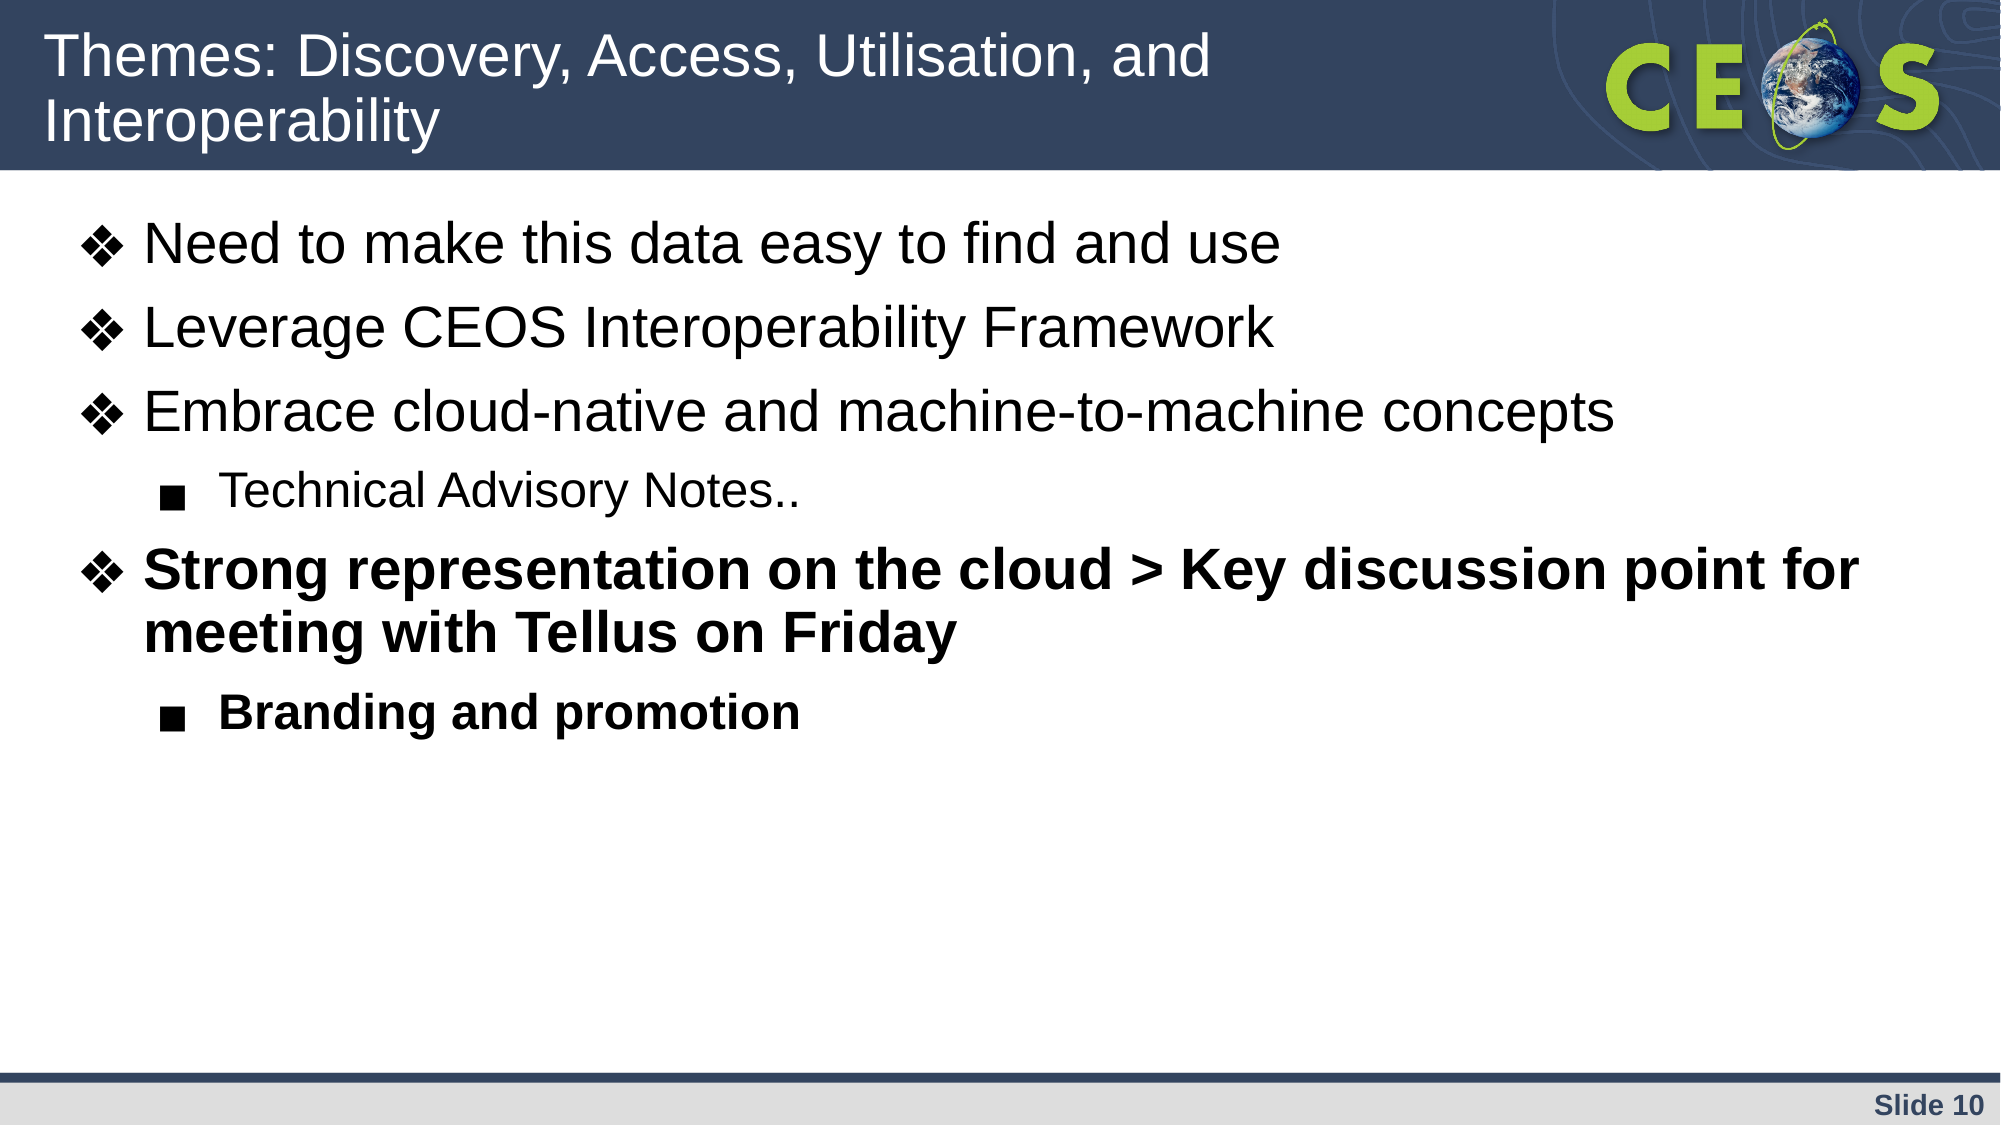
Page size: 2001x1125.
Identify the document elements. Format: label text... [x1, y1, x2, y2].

list Need to make this data easy to find and use Leverage CEOS Interoperability Framework Embrace cloud-native and machine-to-machine concepts Technical Advisory Notes.. Strong representation on the cloud > Key discussion point for meeting with Tellus on Friday Branding and promotion [53, 205, 1939, 971]
picture [1606, 18, 1939, 150]
title Themes: Discovery, Access, Utilisation, and Interoperability [28, 16, 1569, 145]
